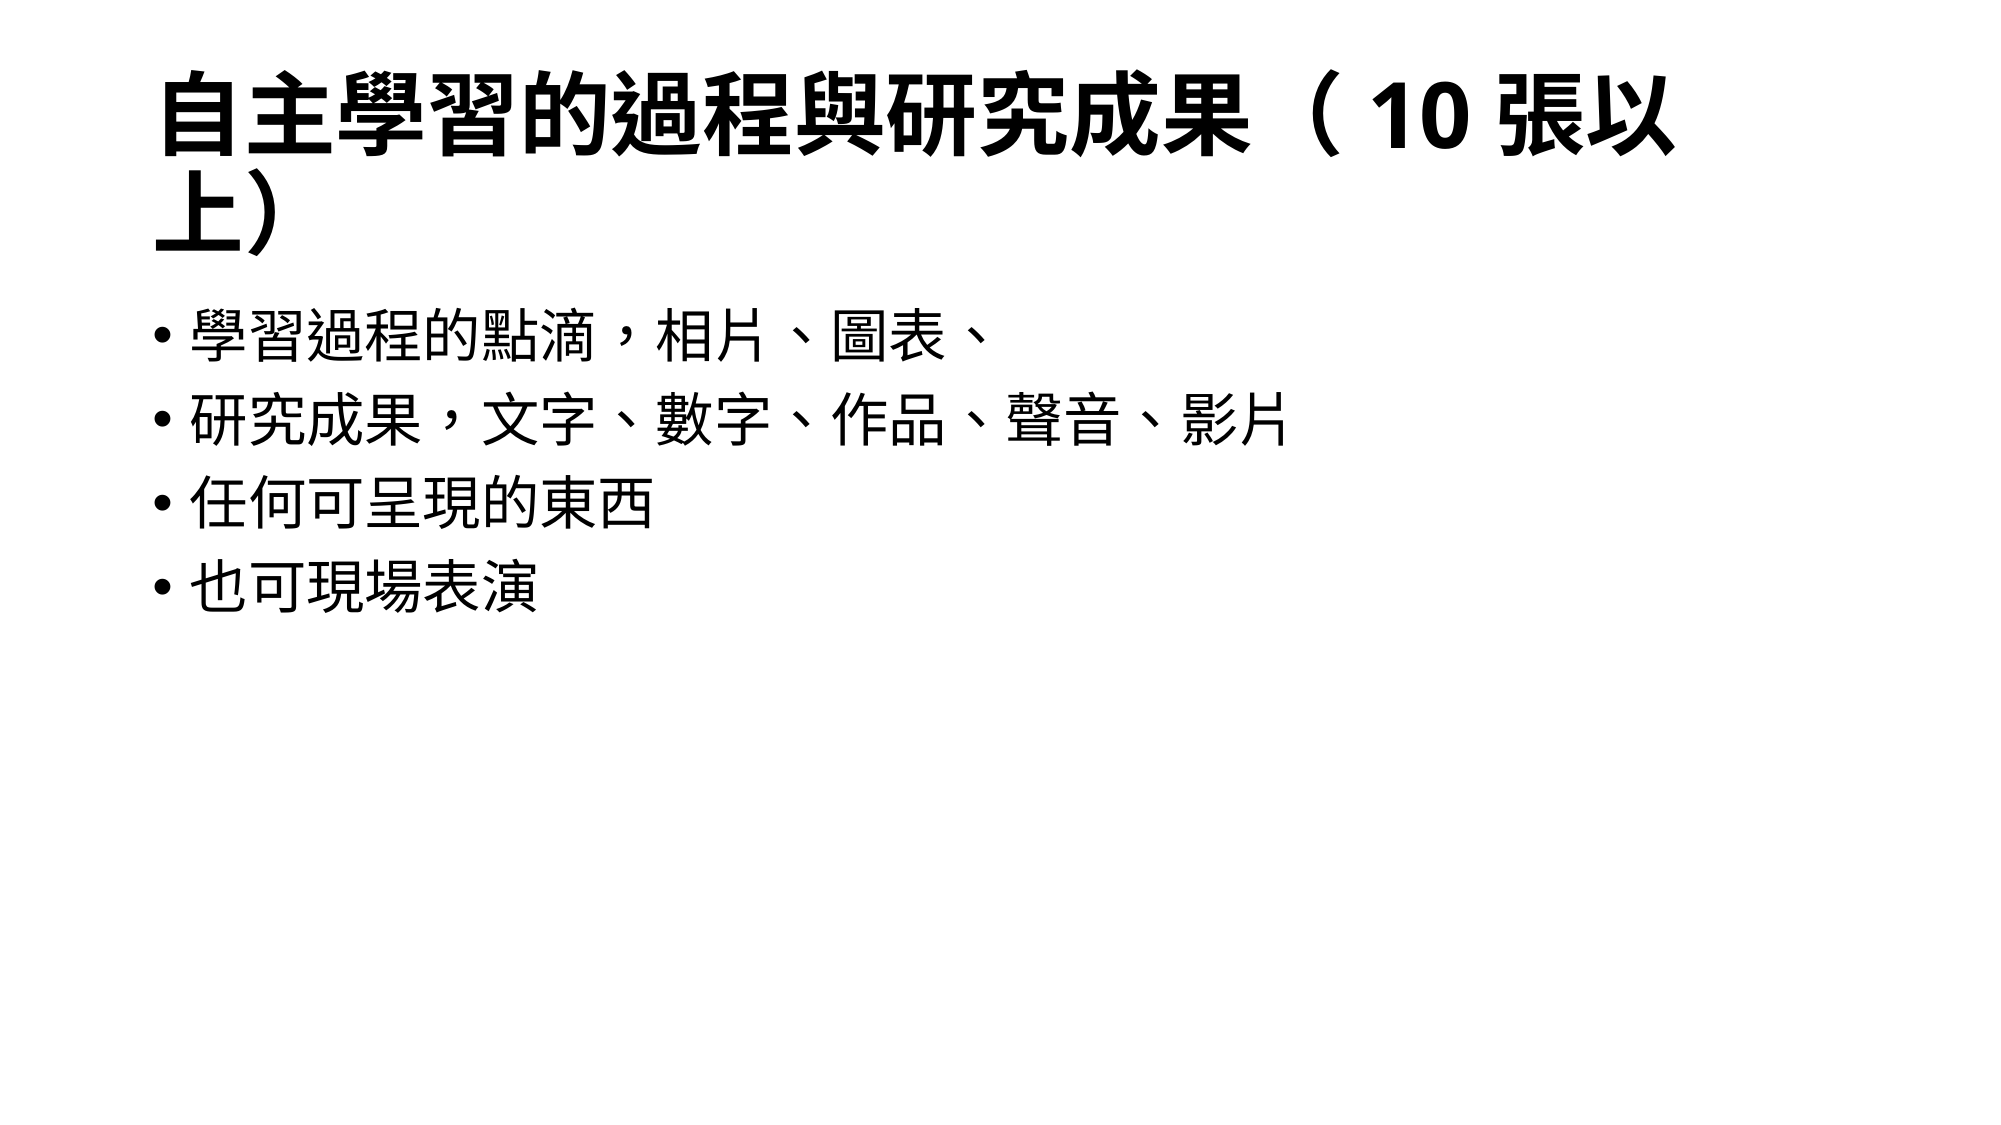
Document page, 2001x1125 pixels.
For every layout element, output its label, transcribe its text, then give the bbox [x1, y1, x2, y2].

title 自主學習的過程與研究成果（10張以上） [137, 59, 1863, 278]
list 學習過程的點滴，相片、圖表、 研究成果，文字、數字、作品、聲音、影片 任何可呈現的東西 也可現場表演 [137, 299, 1863, 1014]
